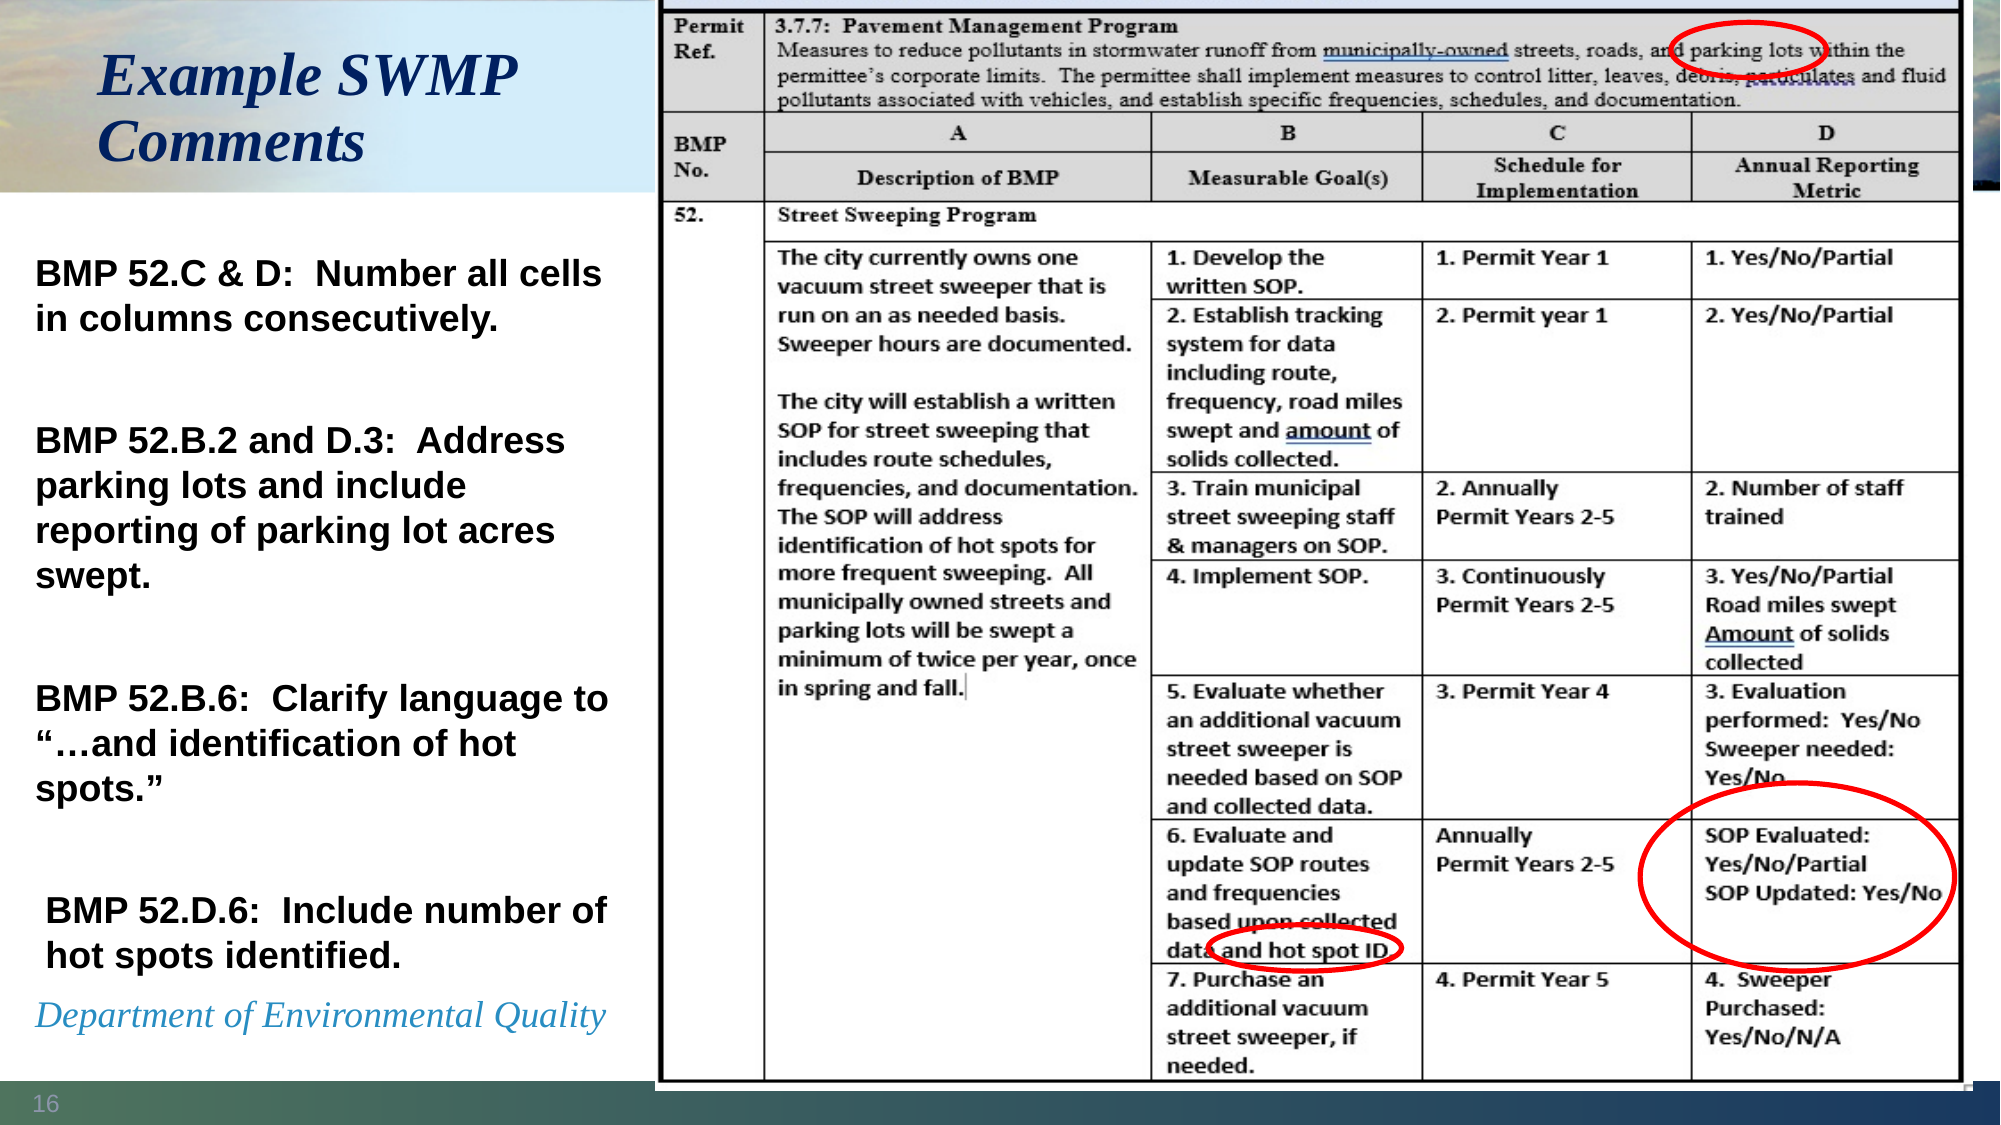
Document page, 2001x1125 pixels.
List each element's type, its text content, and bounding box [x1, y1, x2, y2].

text_box BMP 52.C & D: Number all cells in columns consecutively. [20, 241, 636, 347]
text_box Department of Environmental Quality [20, 984, 636, 1046]
picture [0, 0, 2000, 1091]
slide_number 16 [17, 1091, 468, 1114]
text_box BMP 52.B.2 and D.3: Address parking lots and include reporting of parking lot acres swept. [20, 408, 636, 604]
title Example SWMP Comments [82, 33, 609, 183]
text_box BMP 52.D.6: Include number of hot spots identified. [30, 878, 647, 984]
text_box BMP 52.B.6: Clarify language to “…and identification of hot spots.” [20, 666, 636, 816]
